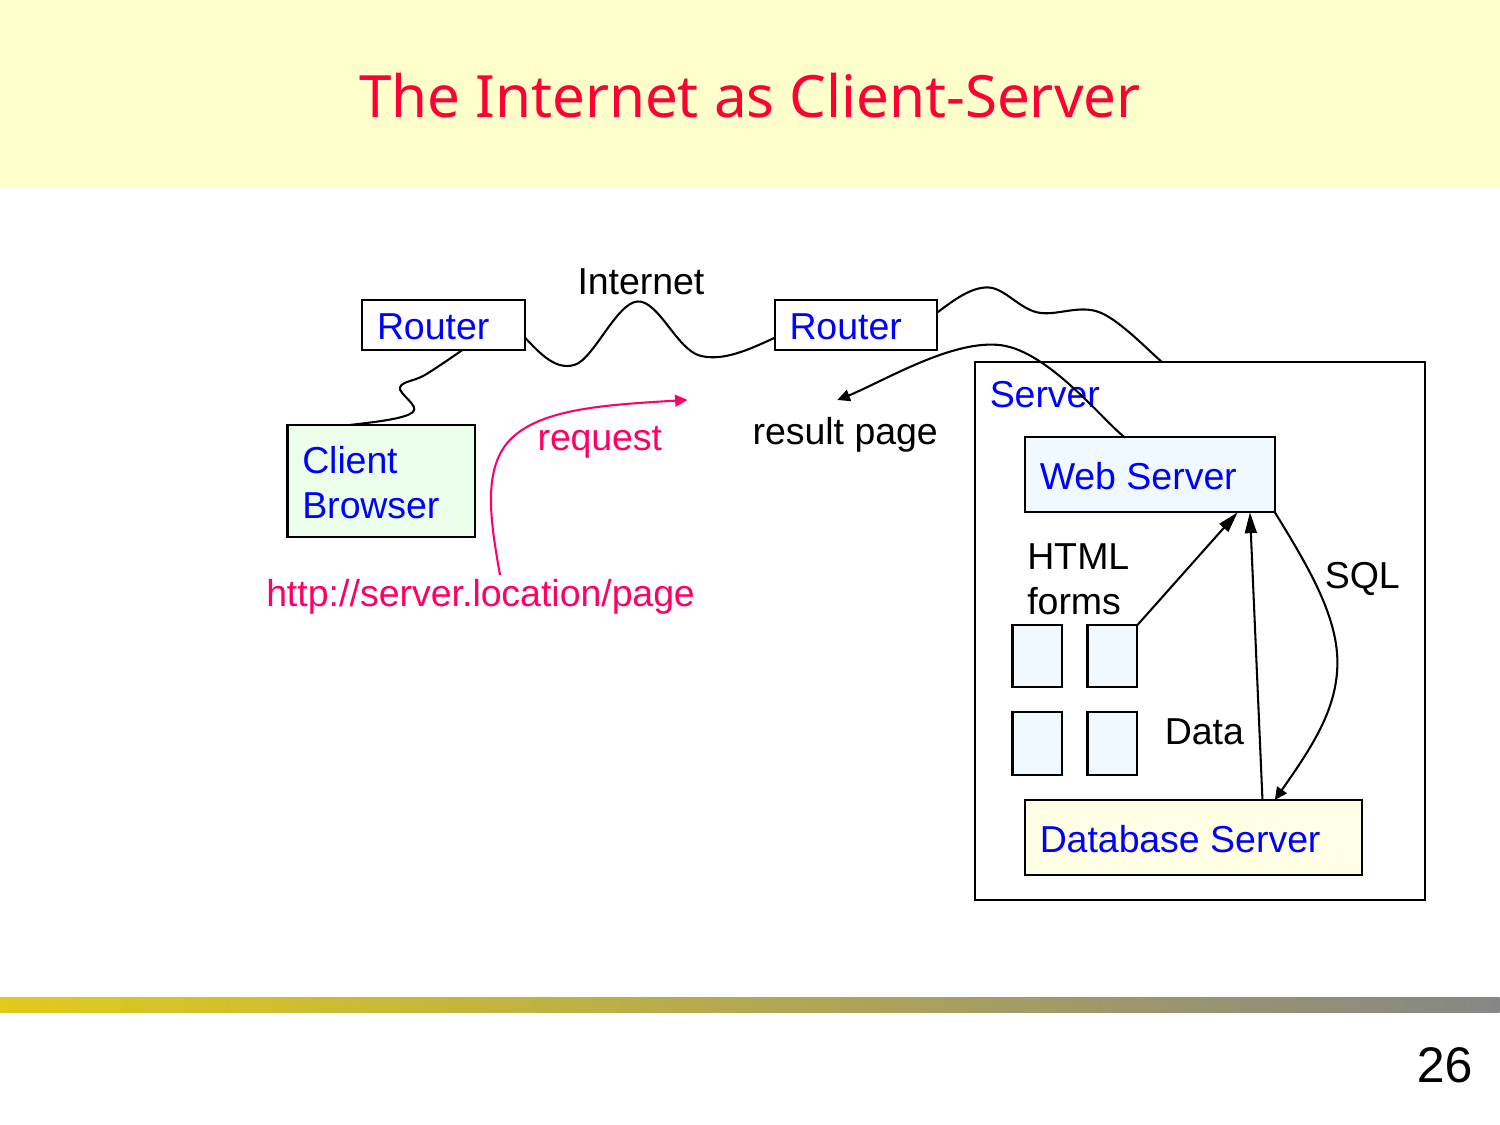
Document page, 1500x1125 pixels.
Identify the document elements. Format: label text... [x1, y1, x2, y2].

text_box [490, 429, 617, 575]
text_box [613, 394, 688, 409]
text_box [1137, 512, 1238, 626]
text_box Database Server [1025, 799, 1363, 875]
text_box [937, 287, 1163, 363]
text_box http://server.location/page [251, 561, 710, 622]
text_box [350, 349, 463, 425]
text_box Internet [562, 249, 720, 310]
text_box [1012, 630, 1063, 688]
title The Internet as Client-Server [0, 0, 1500, 188]
text_box Server [974, 362, 1425, 900]
text_box [1012, 712, 1063, 775]
text_box SQL [1310, 543, 1415, 604]
text_box [525, 310, 775, 366]
slide_number 26 [1174, 1024, 1488, 1101]
text_box result page [737, 399, 953, 460]
text_box Router [362, 299, 525, 350]
text_box Data [1150, 699, 1259, 760]
text_box [838, 344, 1126, 438]
text_box HTML forms [1012, 524, 1150, 630]
text_box Client Browser [287, 425, 475, 538]
text_box Router [774, 299, 938, 350]
text_box [1244, 512, 1259, 699]
text_box request [522, 405, 678, 466]
text_box [1087, 630, 1138, 688]
text_box Web Server [1025, 437, 1275, 513]
text_box [1274, 512, 1338, 800]
text_box [1087, 712, 1138, 775]
